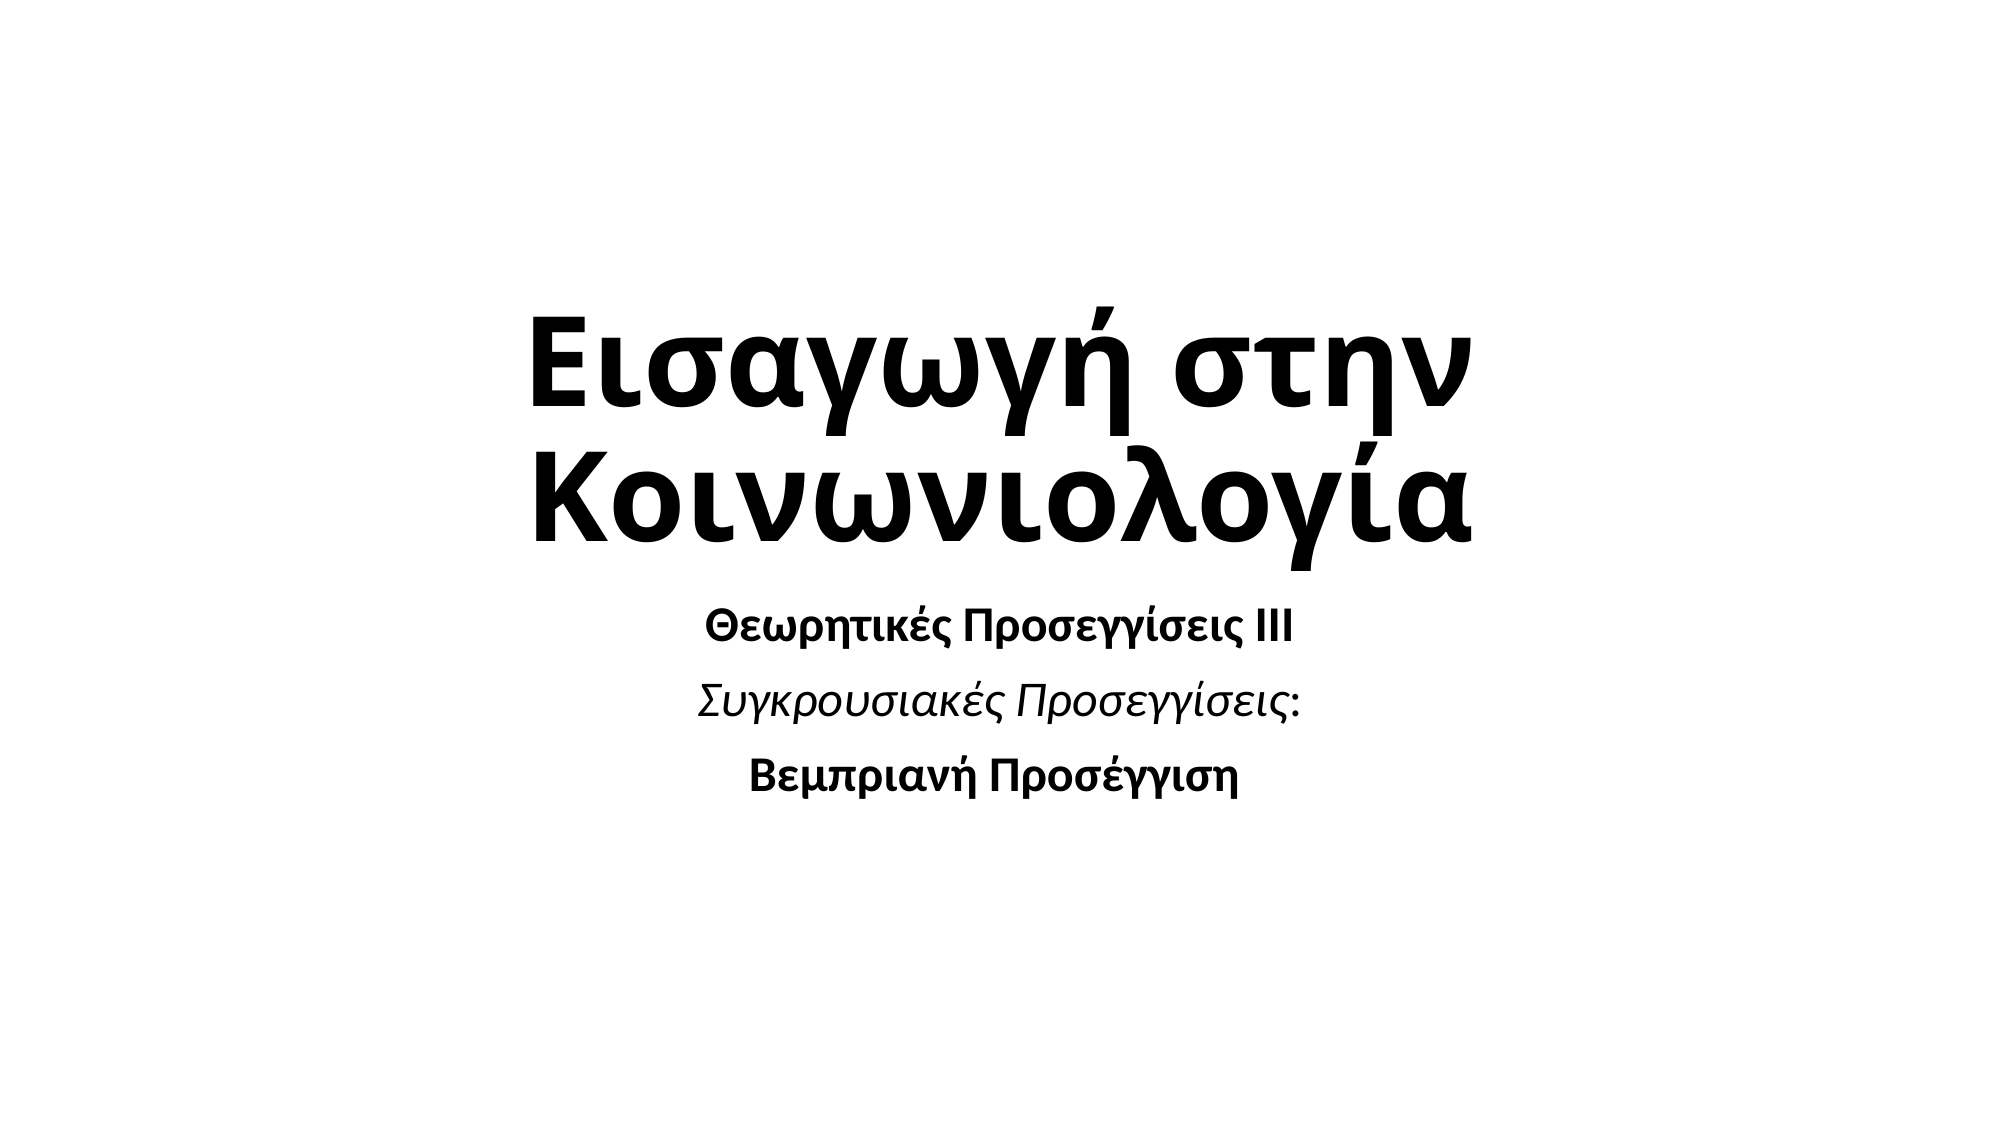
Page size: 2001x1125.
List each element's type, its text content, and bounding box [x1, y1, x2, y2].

title Εισαγωγή στην Κοινωνιολογία [249, 184, 1750, 576]
subtitle Θεωρητικές Προσεγγίσεις ΙΙΙ Συγκρουσιακές Προσεγγίσεις: Βεμπριανή Προσέγγιση [249, 590, 1750, 863]
